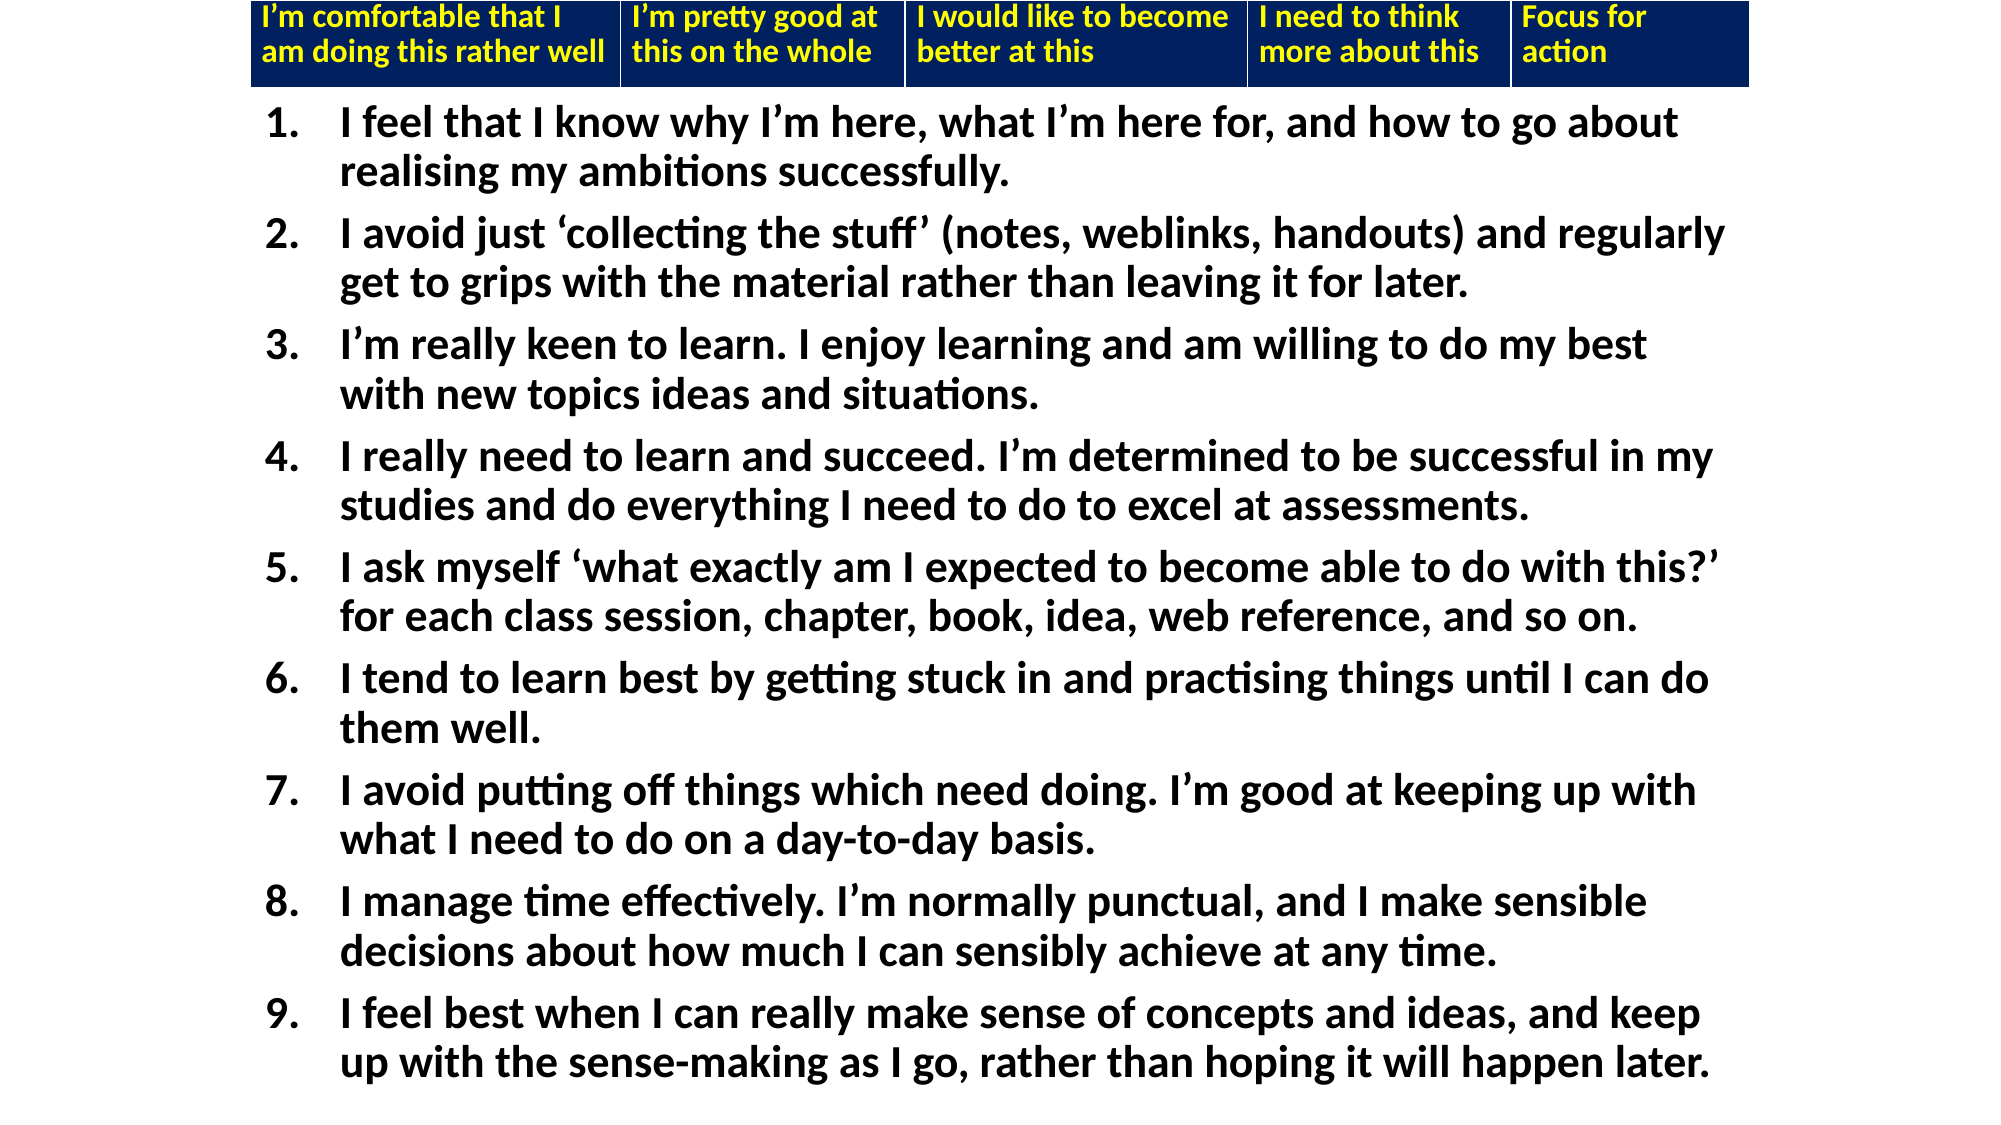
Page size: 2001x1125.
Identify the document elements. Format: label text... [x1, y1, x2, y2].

list I feel that I know why I’m here, what I’m here for, and how to go about realising my ambitions successfully. I avoid just ‘collecting the stuff’ (notes, weblinks, handouts) and regularly get to grips with the material rather than leaving it for later. I’m really keen to learn. I enjoy learning and am willing to do my best with new topics ideas and situations. I really need to learn and succeed. I’m determined to be successful in my studies and do everything I need to do to excel at assessments. I ask myself ‘what exactly am I expected to become able to do with this?’ for each class session, chapter, book, idea, web reference, and so on. I tend to learn best by getting stuck in and practising things until I can do them well. I avoid putting off things which need doing. I’m good at keeping up with what I need to do on a day-to-day basis. I manage time effectively. I’m normally punctual, and I make sensible decisions about how much I can sensibly achieve at any time. I feel best when I can really make sense of concepts and ideas, and keep up with the sense-making as I go, rather than hoping it will happen later. [249, 93, 1750, 1125]
table_header I’m comfortable that I am doing this rather well [251, 1, 620, 87]
table_header I would like to become better at this [906, 1, 1247, 87]
table_header I’m pretty good at this on the whole [621, 1, 904, 87]
table_header I need to think more about this [1248, 1, 1510, 87]
table_header Focus for action [1512, 1, 1749, 87]
